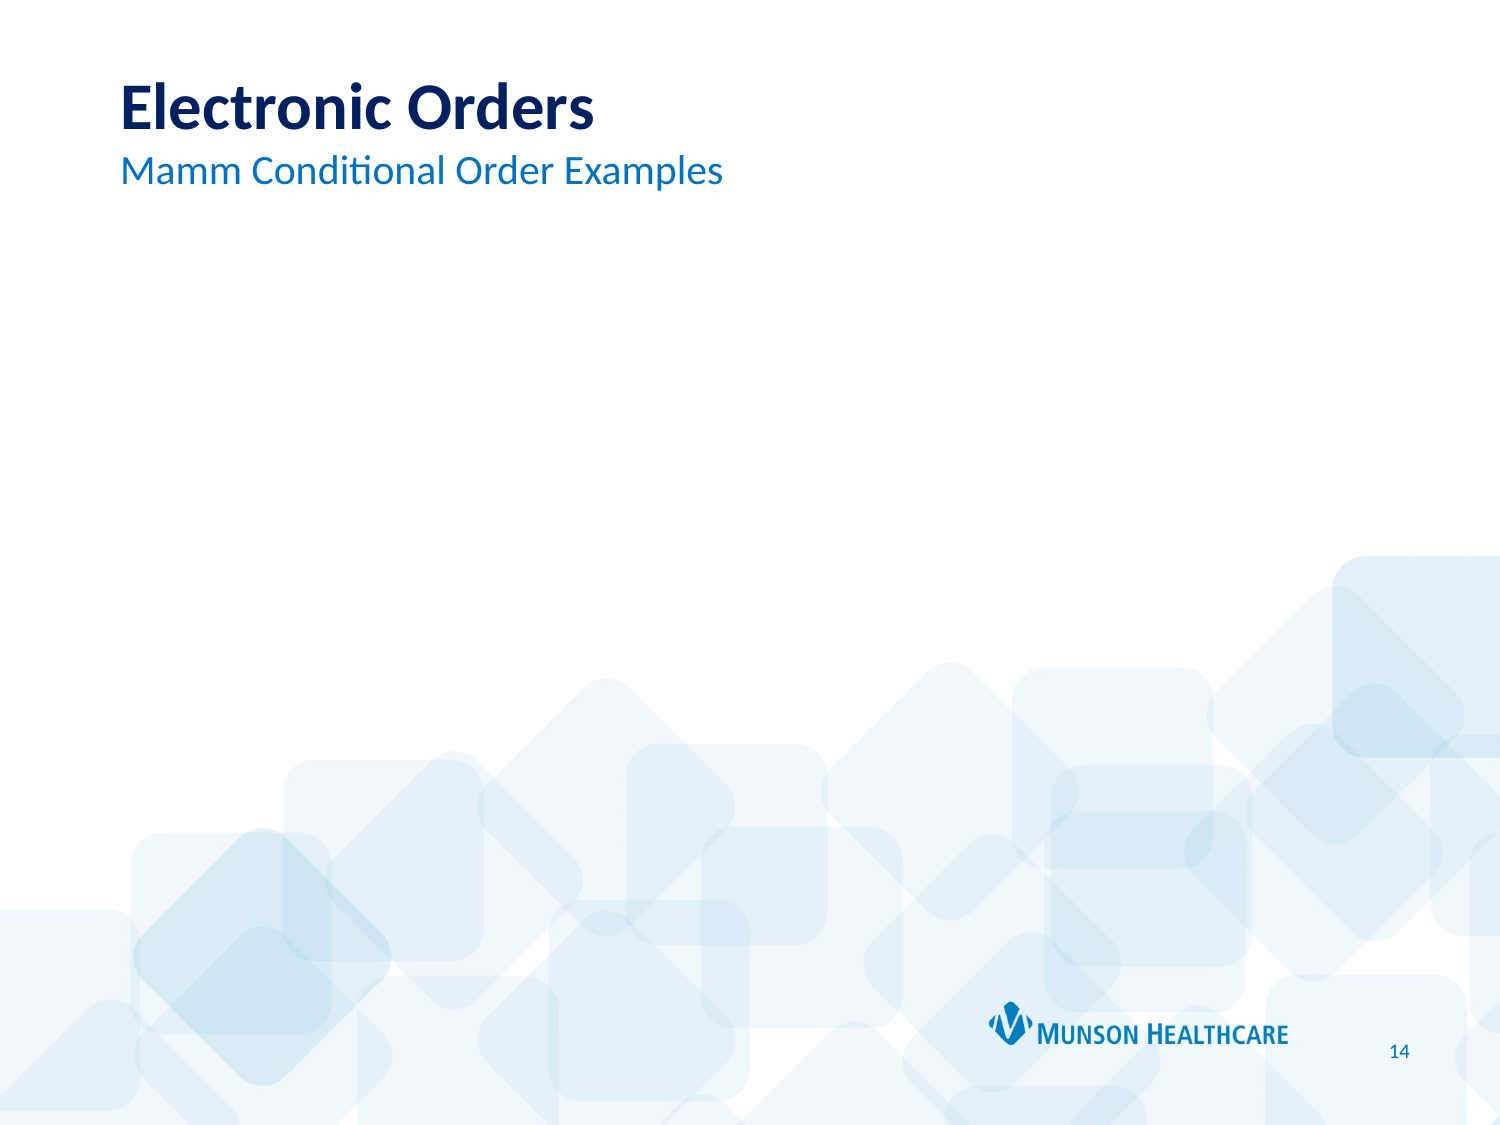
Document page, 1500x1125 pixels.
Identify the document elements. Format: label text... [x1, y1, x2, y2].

slide_number 14 [1312, 1012, 1425, 1088]
picture [0, 1, 1500, 1125]
title Electronic Orders [120, 0, 1425, 135]
list Mamm Conditional Order Examples [120, 135, 1425, 210]
